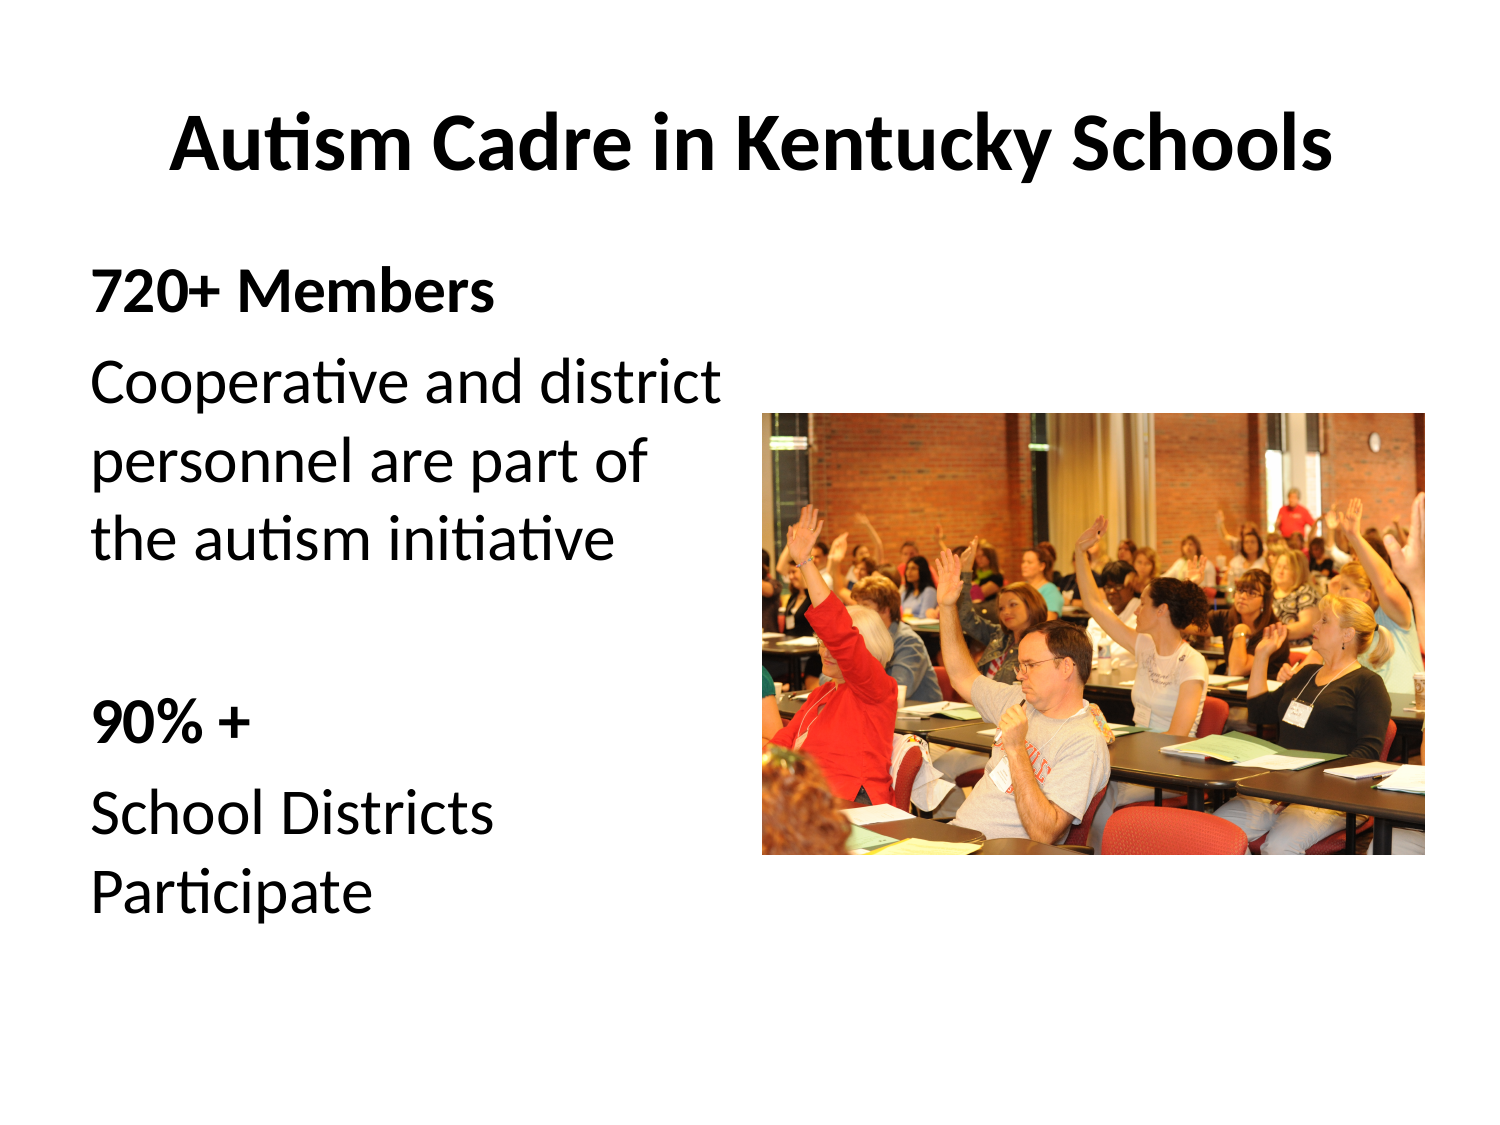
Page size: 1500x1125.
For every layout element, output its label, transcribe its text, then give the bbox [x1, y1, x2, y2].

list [762, 262, 1426, 1006]
title Autism Cadre in Kentucky Schools [150, 35, 1355, 240]
list 720+ Members Cooperative and district personnel are part of the autism initiative 90% + School Districts Participate [75, 239, 738, 1005]
